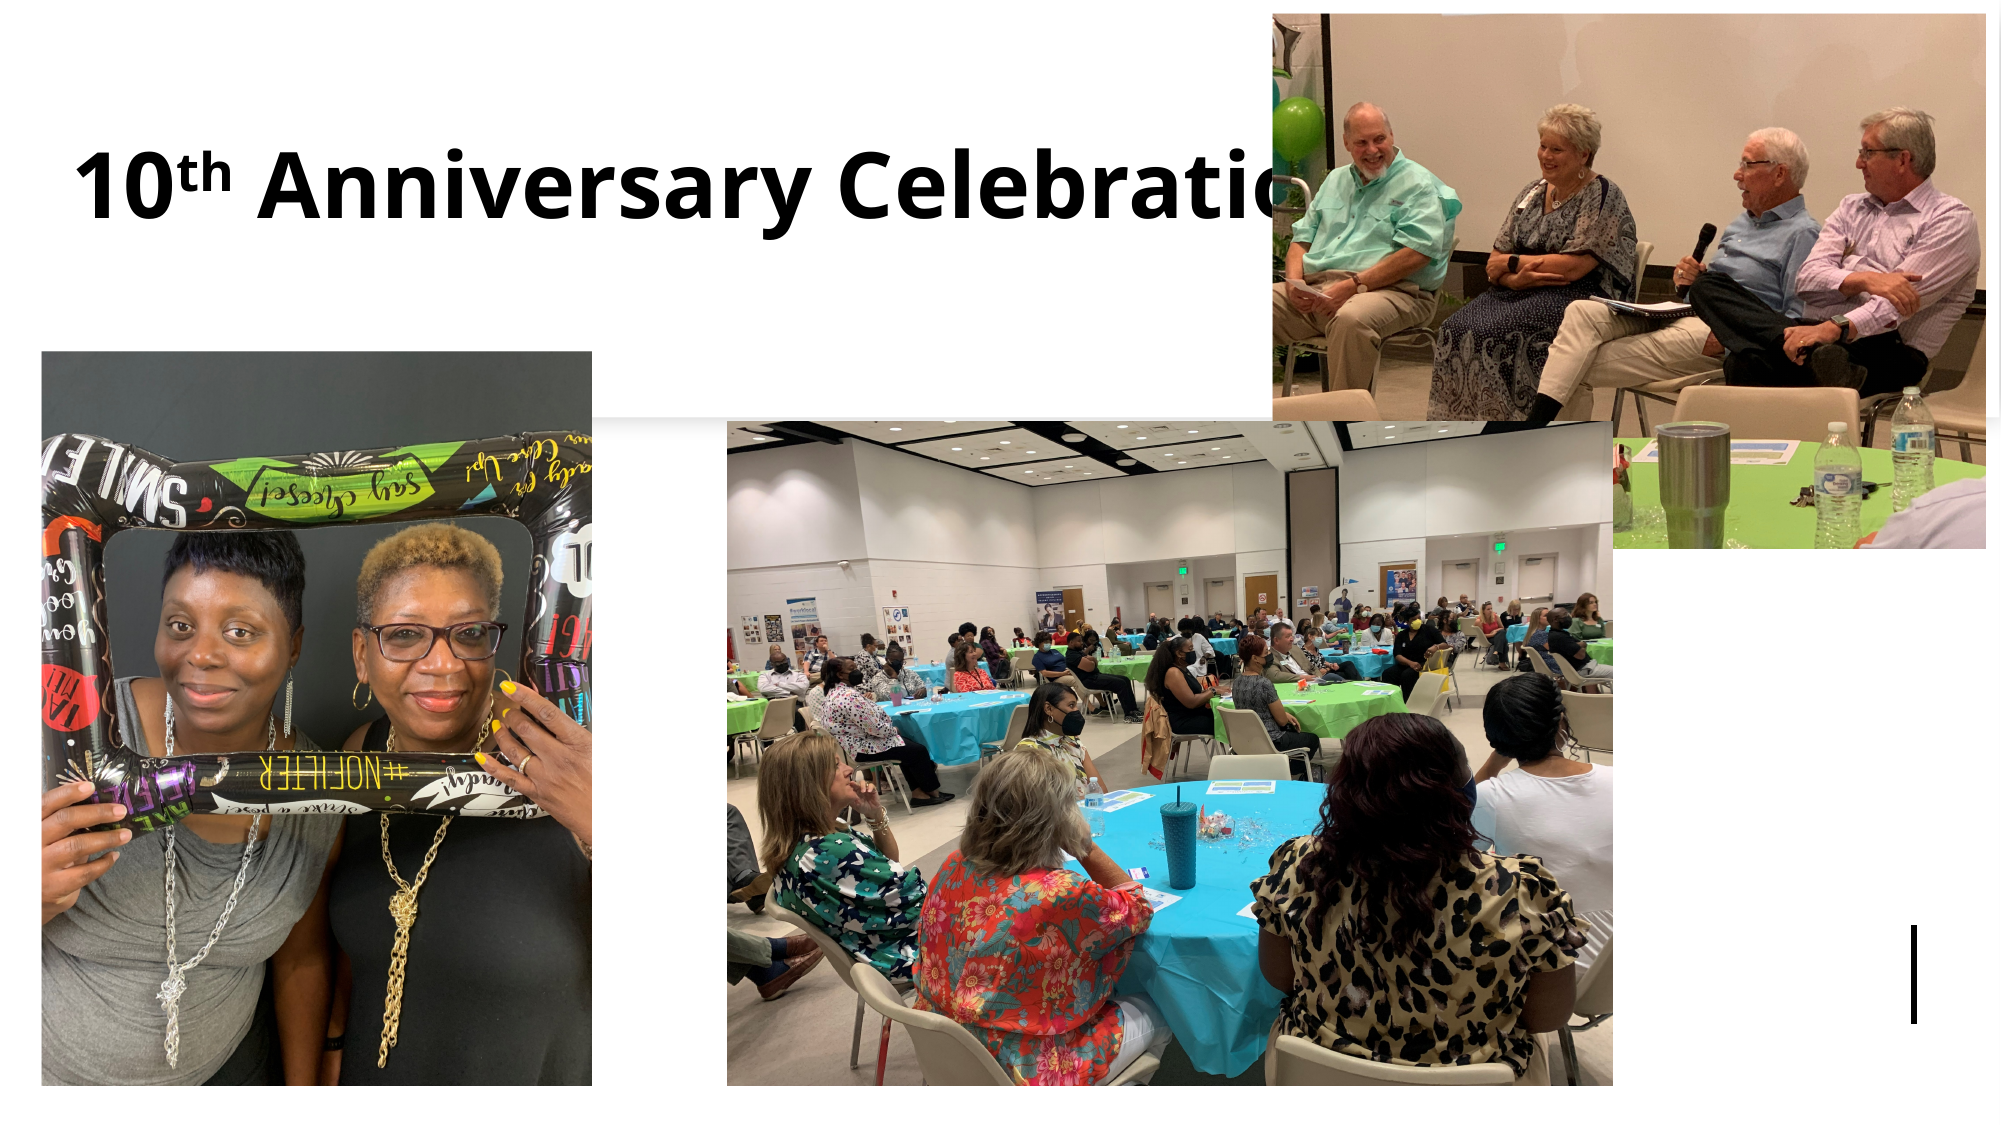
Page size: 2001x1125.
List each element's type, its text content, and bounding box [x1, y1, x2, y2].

title 10th Anniversary Celebration [56, 64, 1272, 300]
picture [727, 421, 1614, 1086]
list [1272, 13, 1986, 549]
picture [0, 352, 684, 1085]
